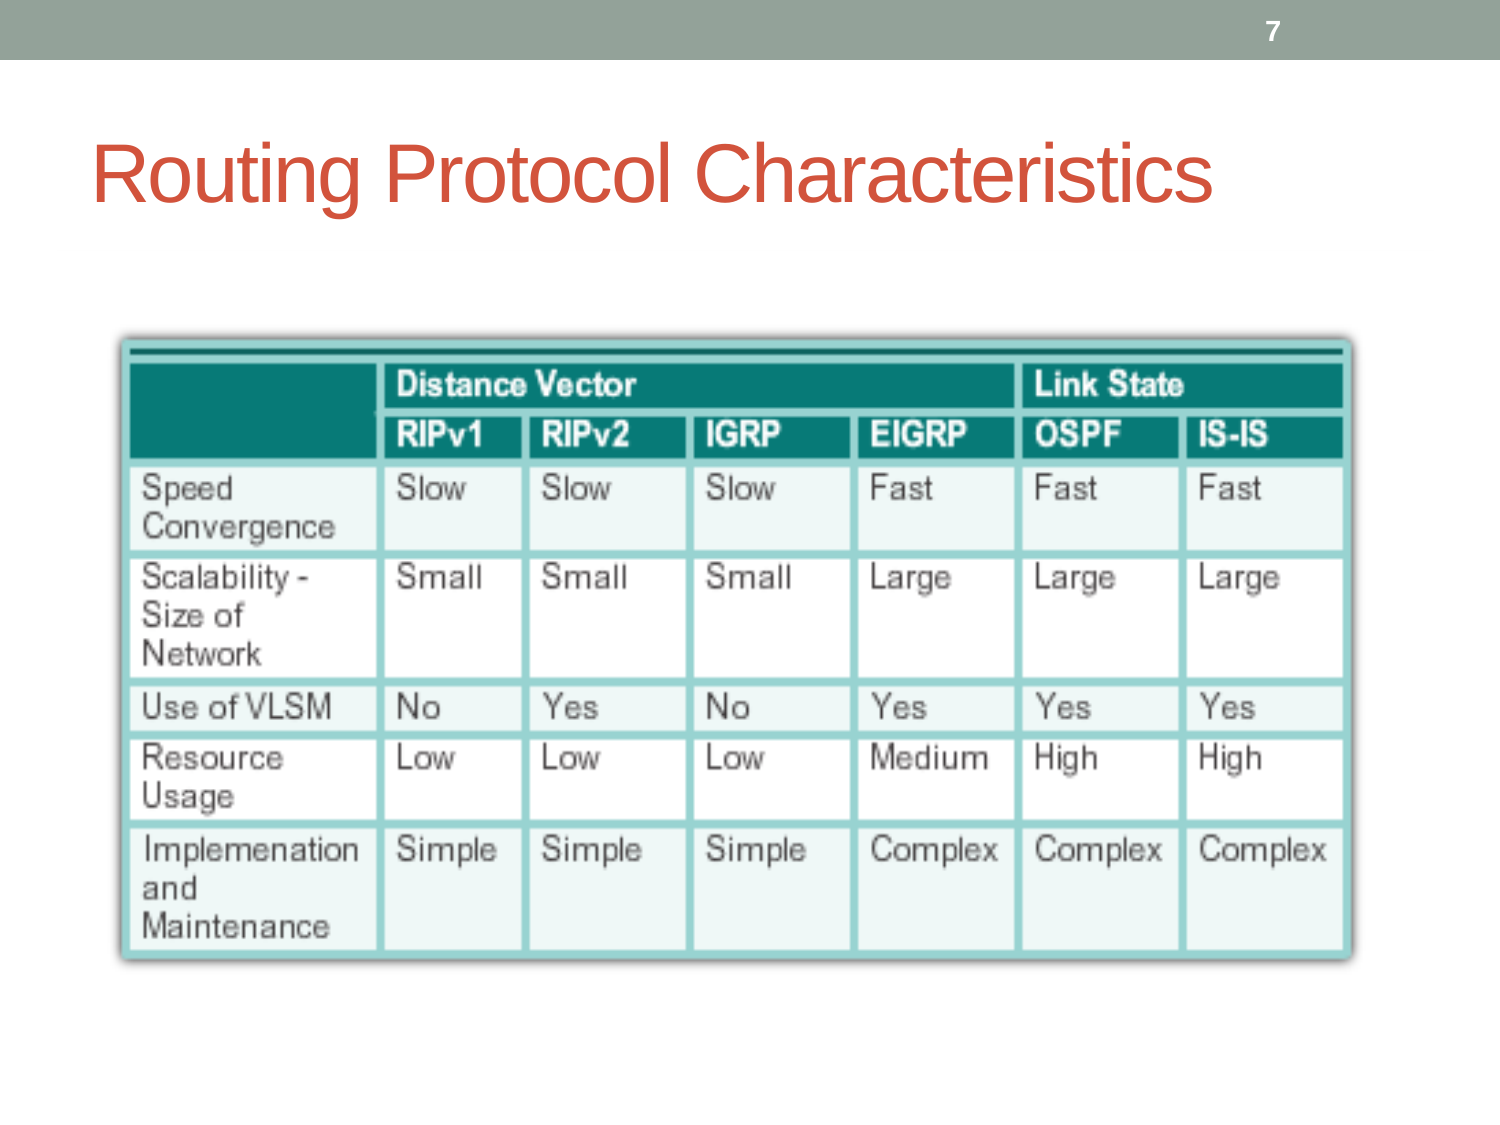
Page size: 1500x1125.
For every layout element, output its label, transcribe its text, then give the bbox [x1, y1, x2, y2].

title Routing Protocol Characteristics [75, 87, 1425, 246]
slide_number 7 [1250, 3, 1425, 57]
picture [57, 249, 1434, 1022]
